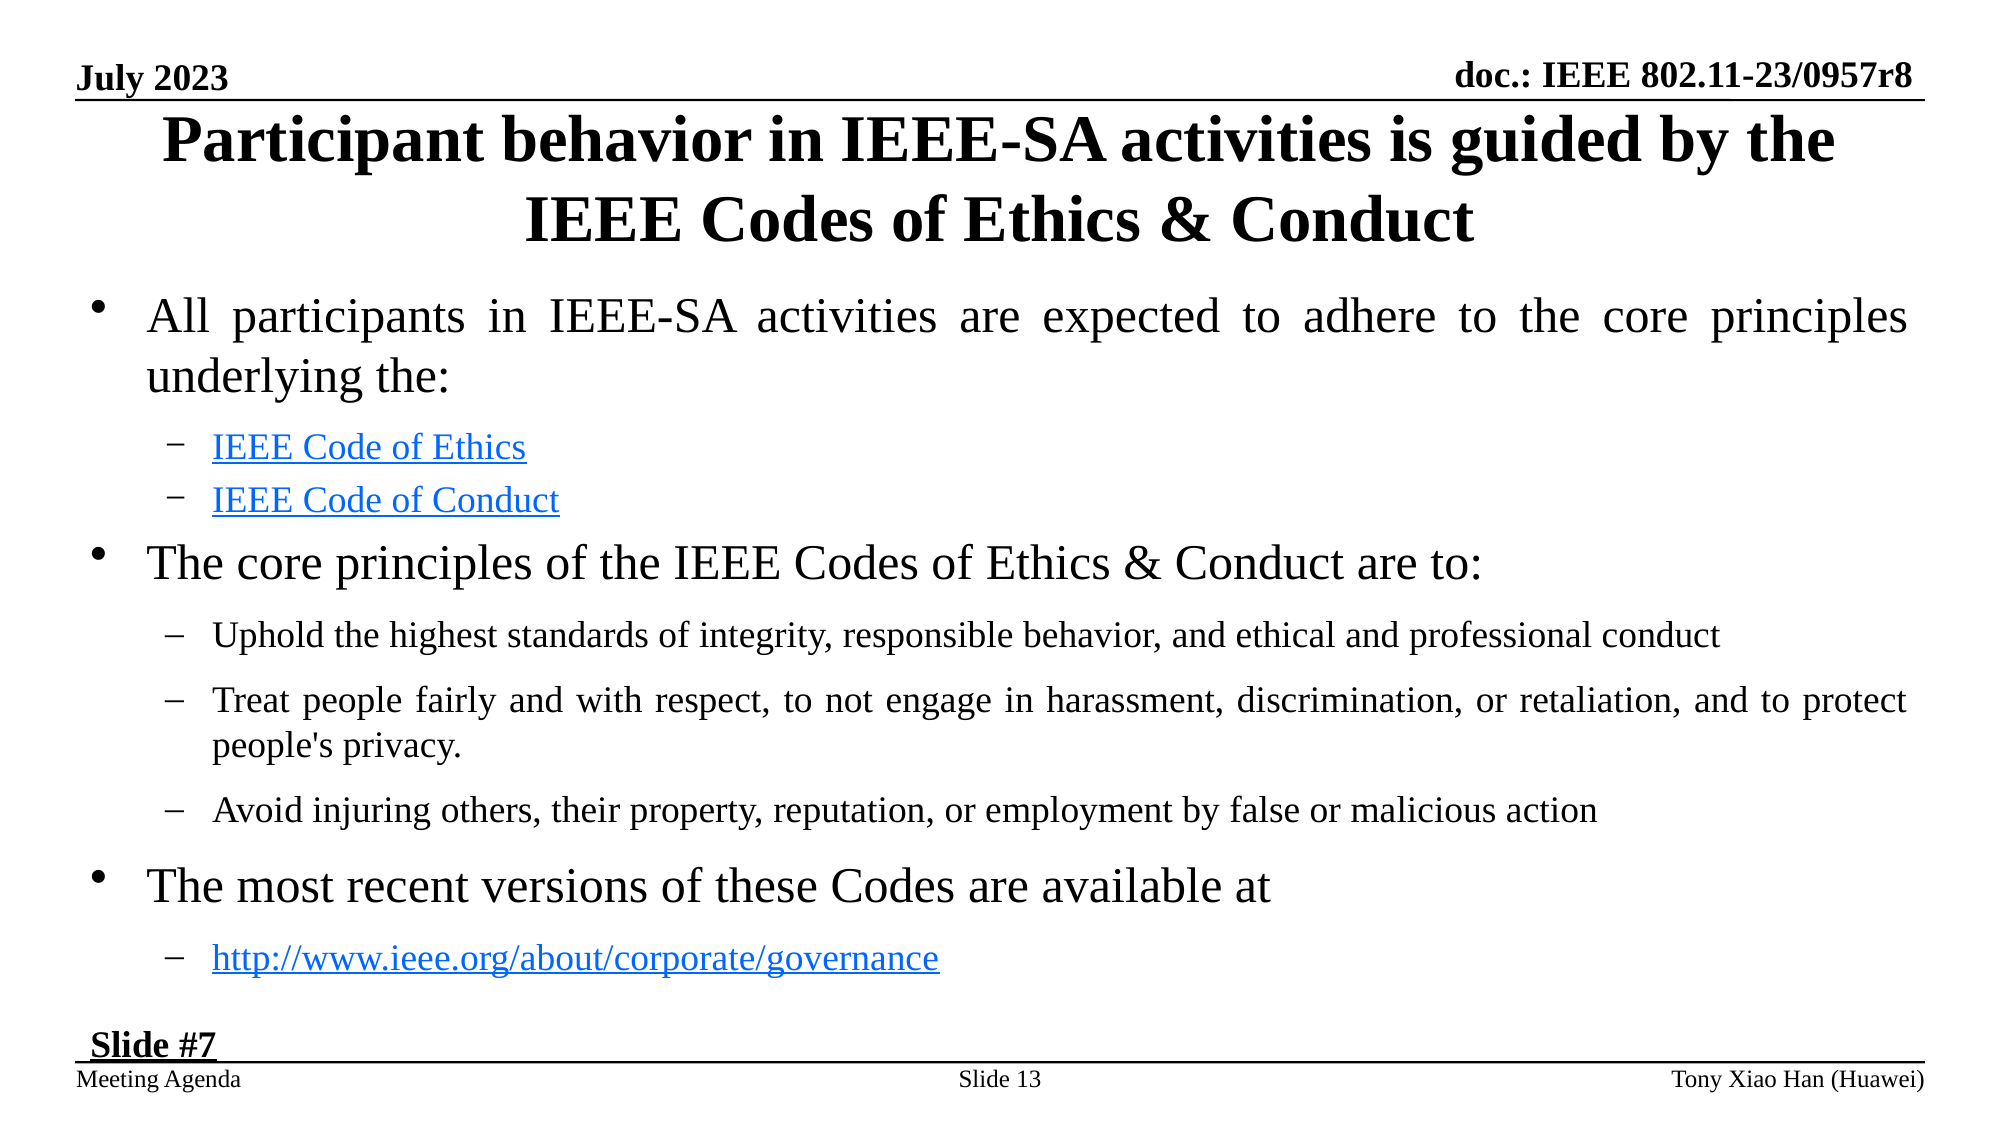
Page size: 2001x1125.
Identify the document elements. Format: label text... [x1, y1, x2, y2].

list All participants in IEEE-SA activities are expected to adhere to the core principles underlying the: IEEE Code of Ethics IEEE Code of Conduct The core principles of the IEEE Codes of Ethics & Conduct are to: Uphold the highest standards of integrity, responsible behavior, and ethical and professional conduct Treat people fairly and with respect, to not engage in harassment, discrimination, or retaliation, and to protect people's privacy. Avoid injuring others, their property, reputation, or employment by false or malicious action The most recent versions of these Codes are available at http://www.ieee.org/about/corporate/governance [75, 275, 1925, 1038]
text_box Slide #7 [75, 1012, 232, 1073]
text_box Participant behavior in IEEE-SA activities is guided by the IEEE Codes of Ethics & Conduct [75, 87, 1925, 263]
